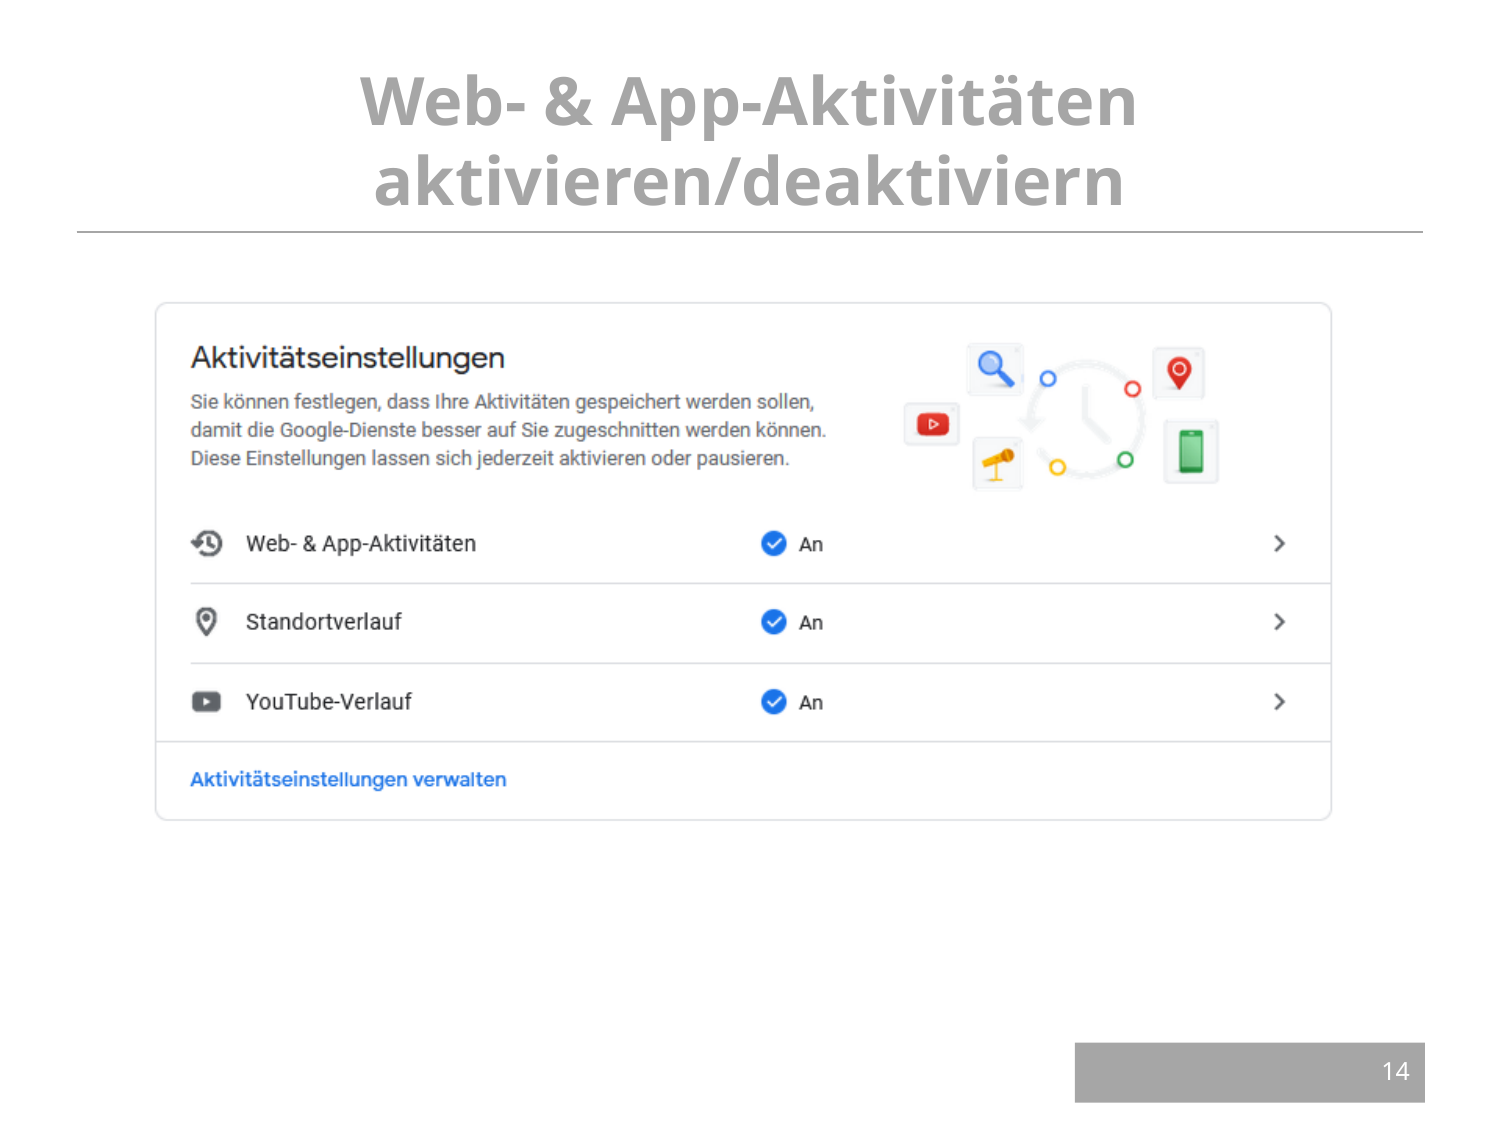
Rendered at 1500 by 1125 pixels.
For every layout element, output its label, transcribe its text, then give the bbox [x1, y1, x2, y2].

slide_number 14 [1074, 1042, 1425, 1103]
picture [126, 282, 1373, 843]
title Web- & App-Aktivitäten aktivieren/deaktiviern [75, 45, 1425, 233]
